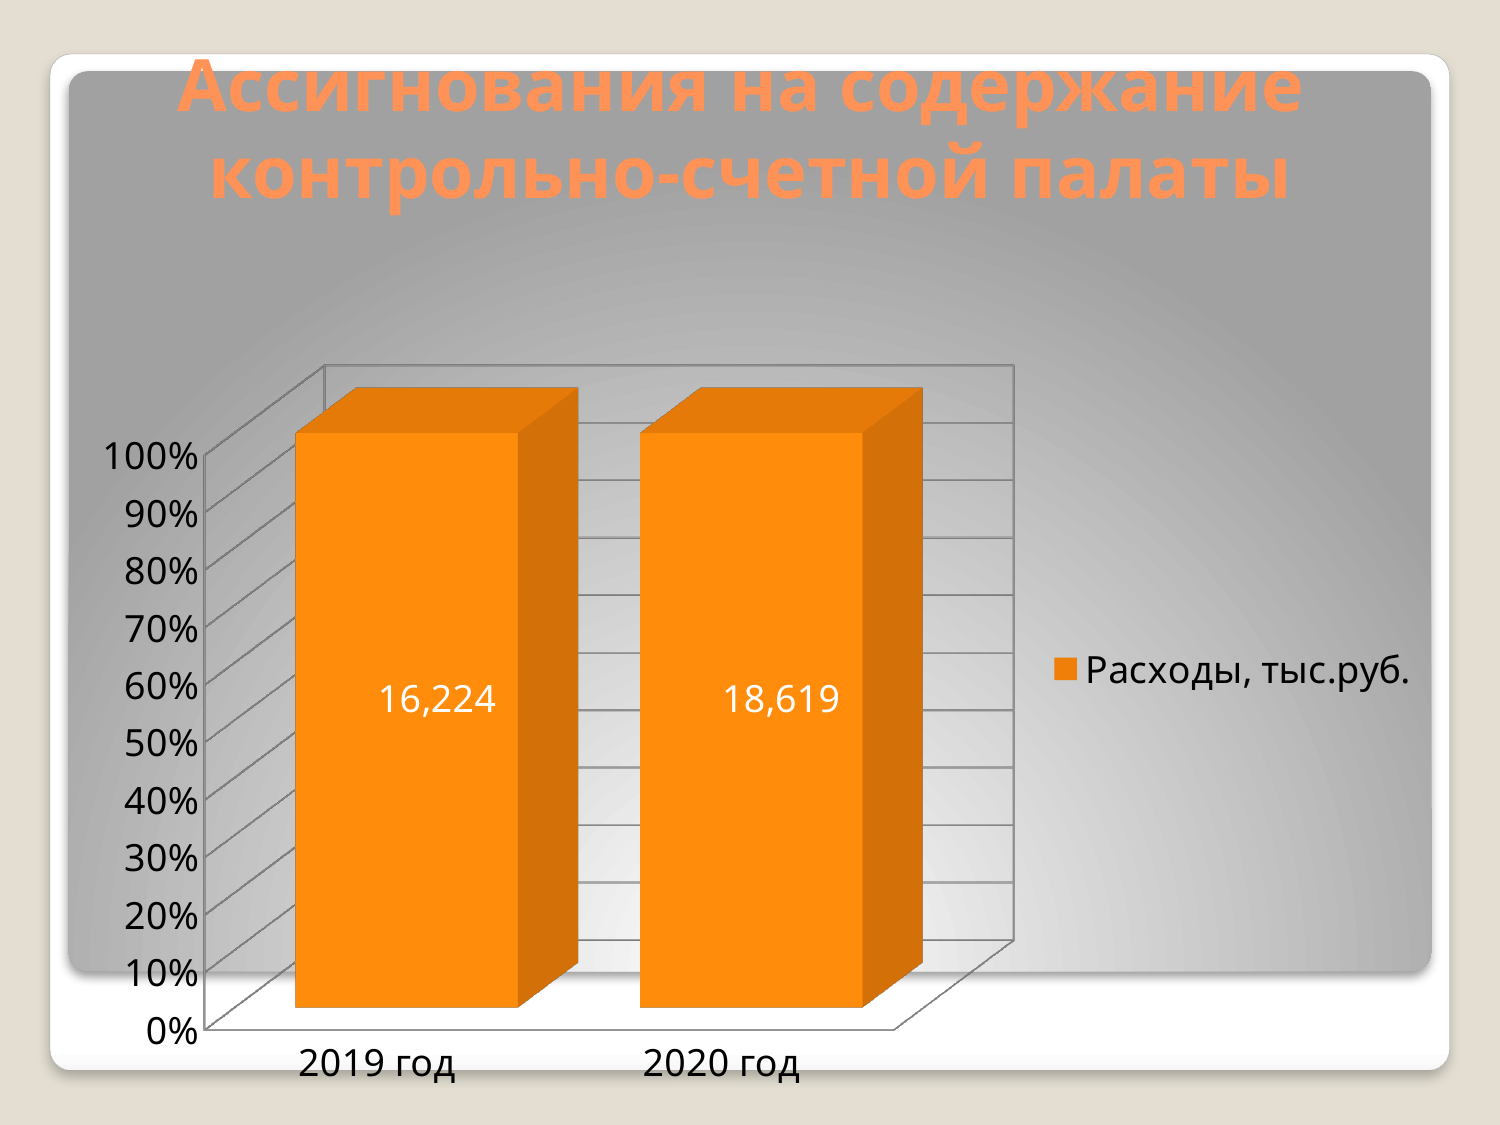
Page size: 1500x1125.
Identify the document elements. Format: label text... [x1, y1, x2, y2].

title Ассигнования на содержание контрольно-счетной палаты [75, 30, 1425, 220]
chart [74, 231, 1436, 1107]
